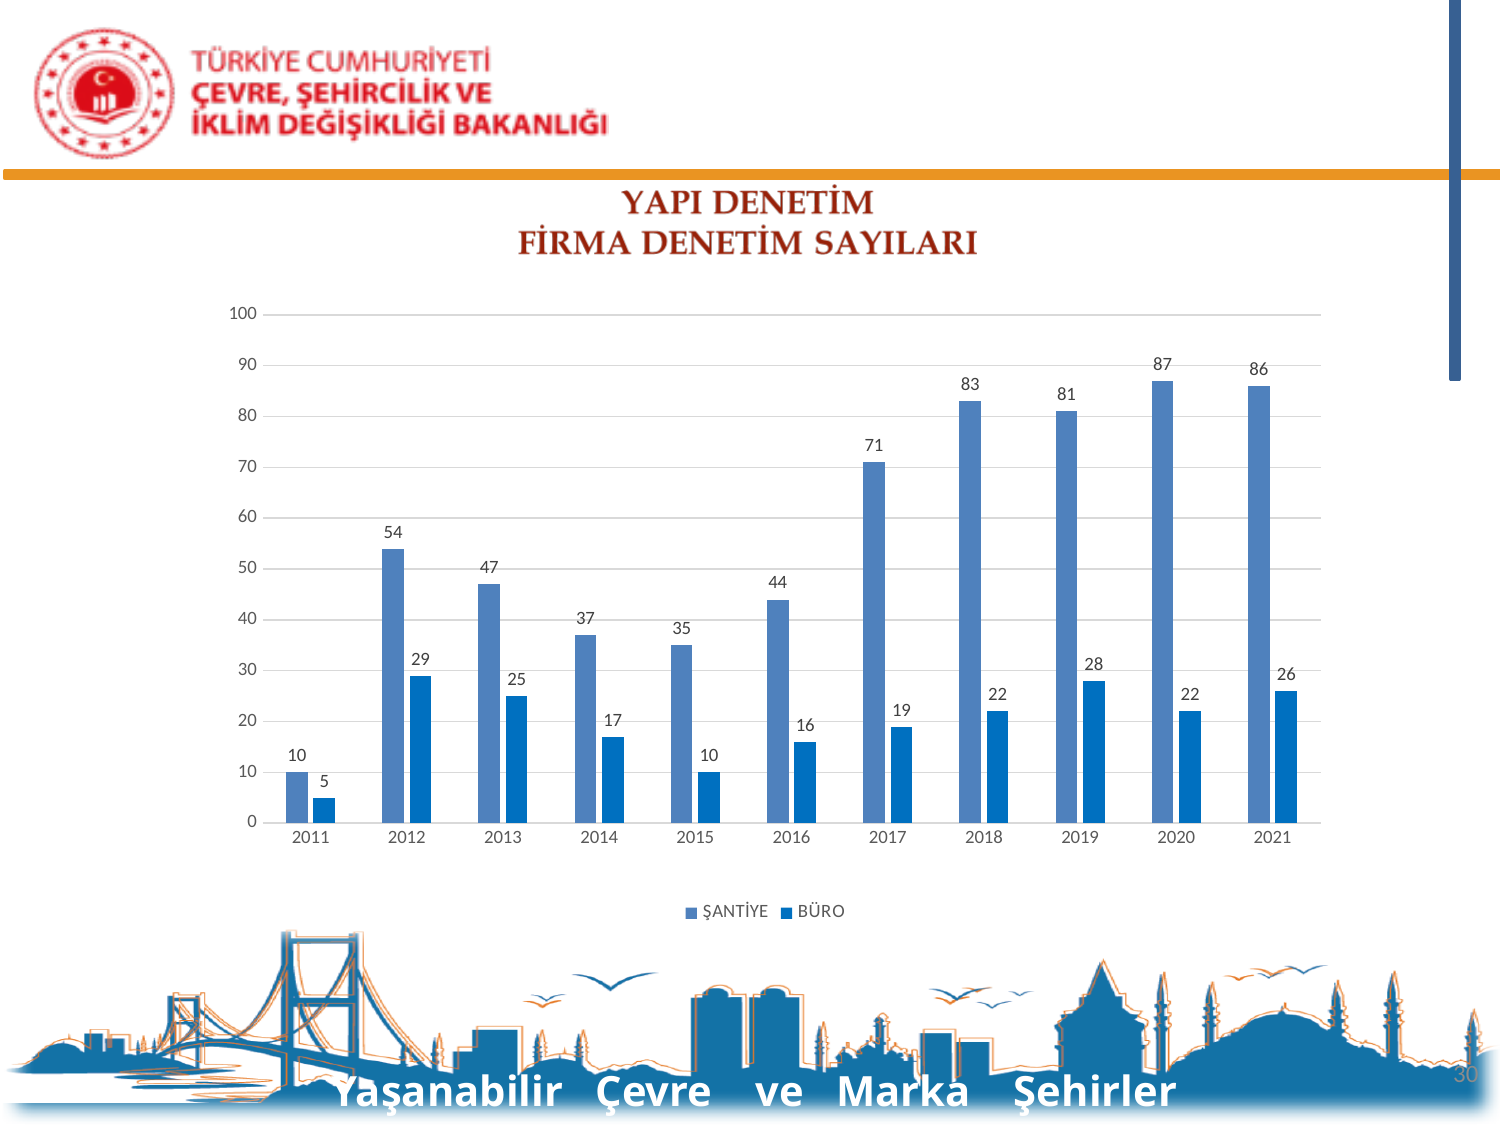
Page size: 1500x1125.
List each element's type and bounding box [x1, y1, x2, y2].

picture [0, 916, 1500, 1125]
picture [33, 19, 609, 171]
picture [358, 172, 1139, 284]
chart [194, 302, 1341, 929]
